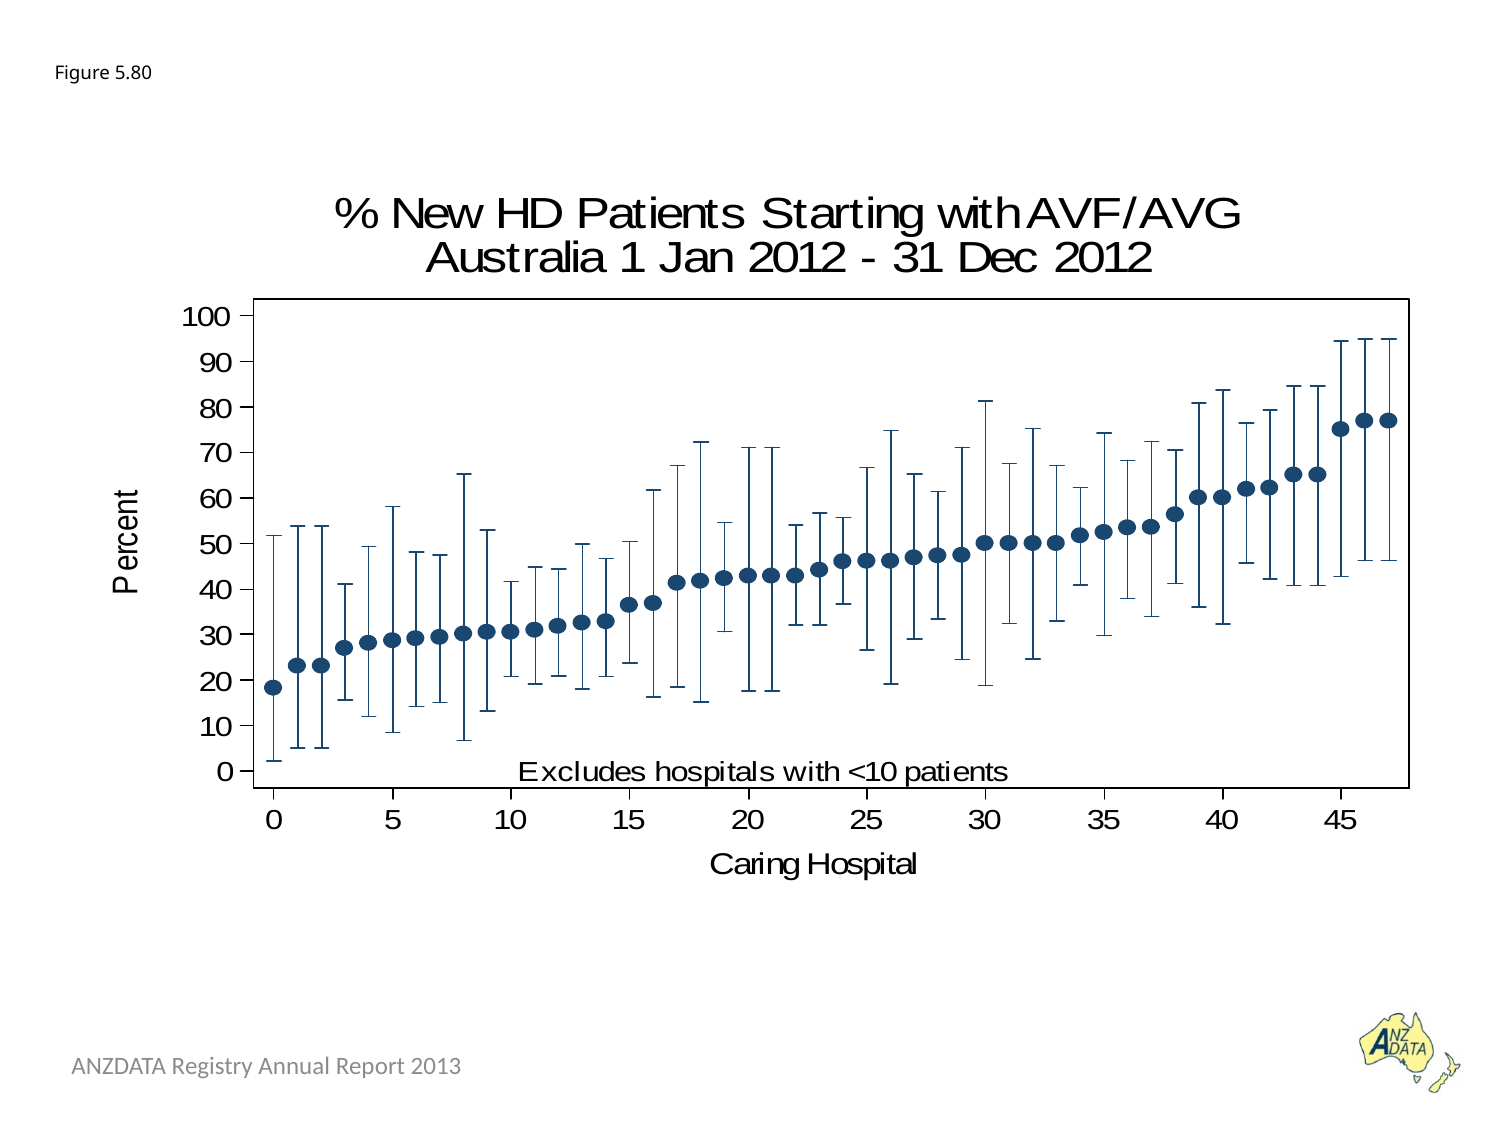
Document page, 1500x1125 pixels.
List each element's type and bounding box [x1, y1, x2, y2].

text_box [48, 54, 1443, 1125]
footer [29, 1035, 505, 1095]
picture [1353, 1006, 1465, 1102]
